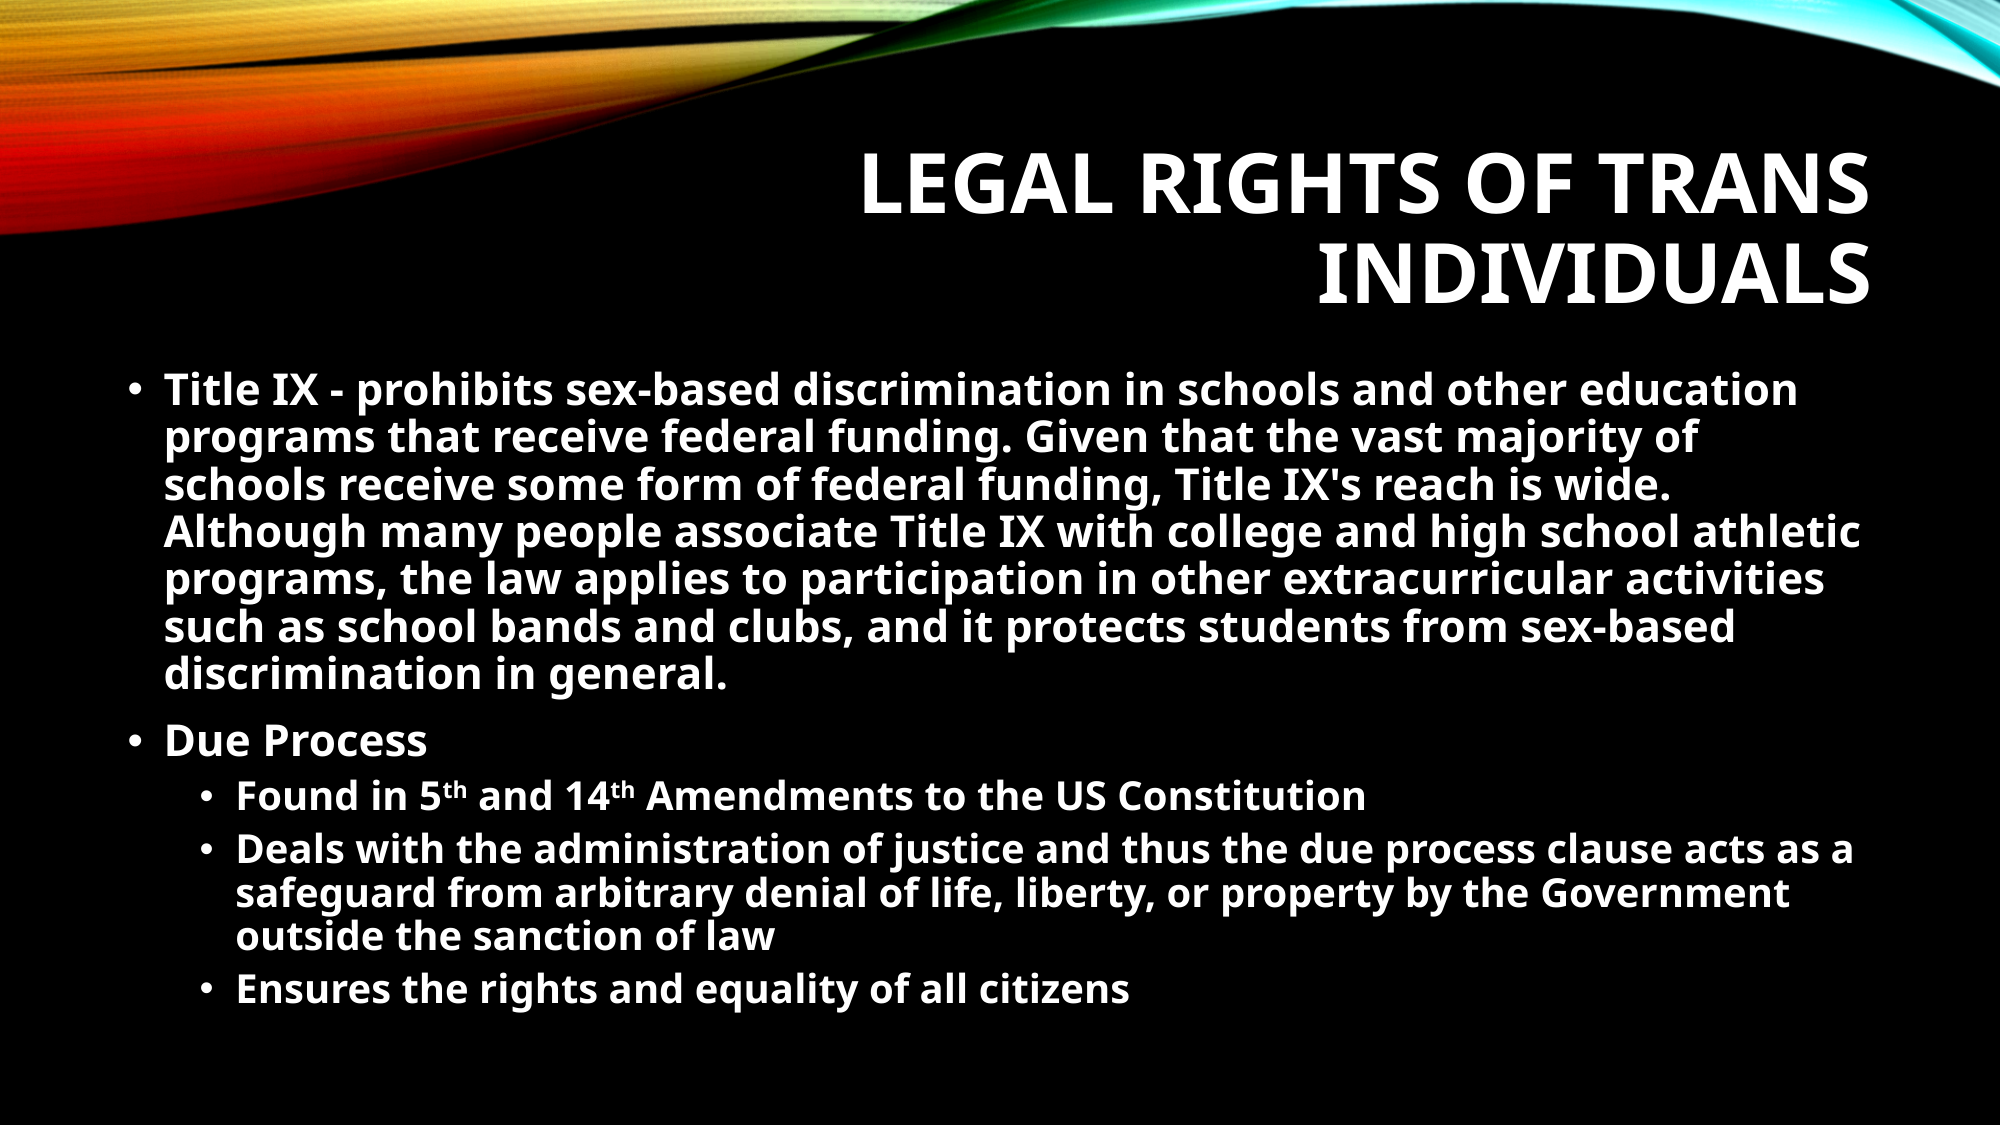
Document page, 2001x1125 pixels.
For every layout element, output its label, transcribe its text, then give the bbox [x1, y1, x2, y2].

title Legal Rights of Trans Individuals [474, 125, 1888, 338]
picture [0, 0, 2000, 237]
list Title IX - prohibits sex-based discrimination in schools and other education programs that receive federal funding. Given that the vast majority of schools receive some form of federal funding, Title IX's reach is wide. Although many people associate Title IX with college and high school athletic programs, the law applies to participation in other extracurricular activities such as school bands and clubs, and it protects students from sex-based discrimination in general. Due Process Found in 5th and 14th Amendments to the US Constitution Deals with the administration of justice and thus the due process clause acts as a safeguard from arbitrary denial of life, liberty, or property by the Government outside the sanction of law Ensures the rights and equality of all citizens [112, 360, 1888, 1021]
